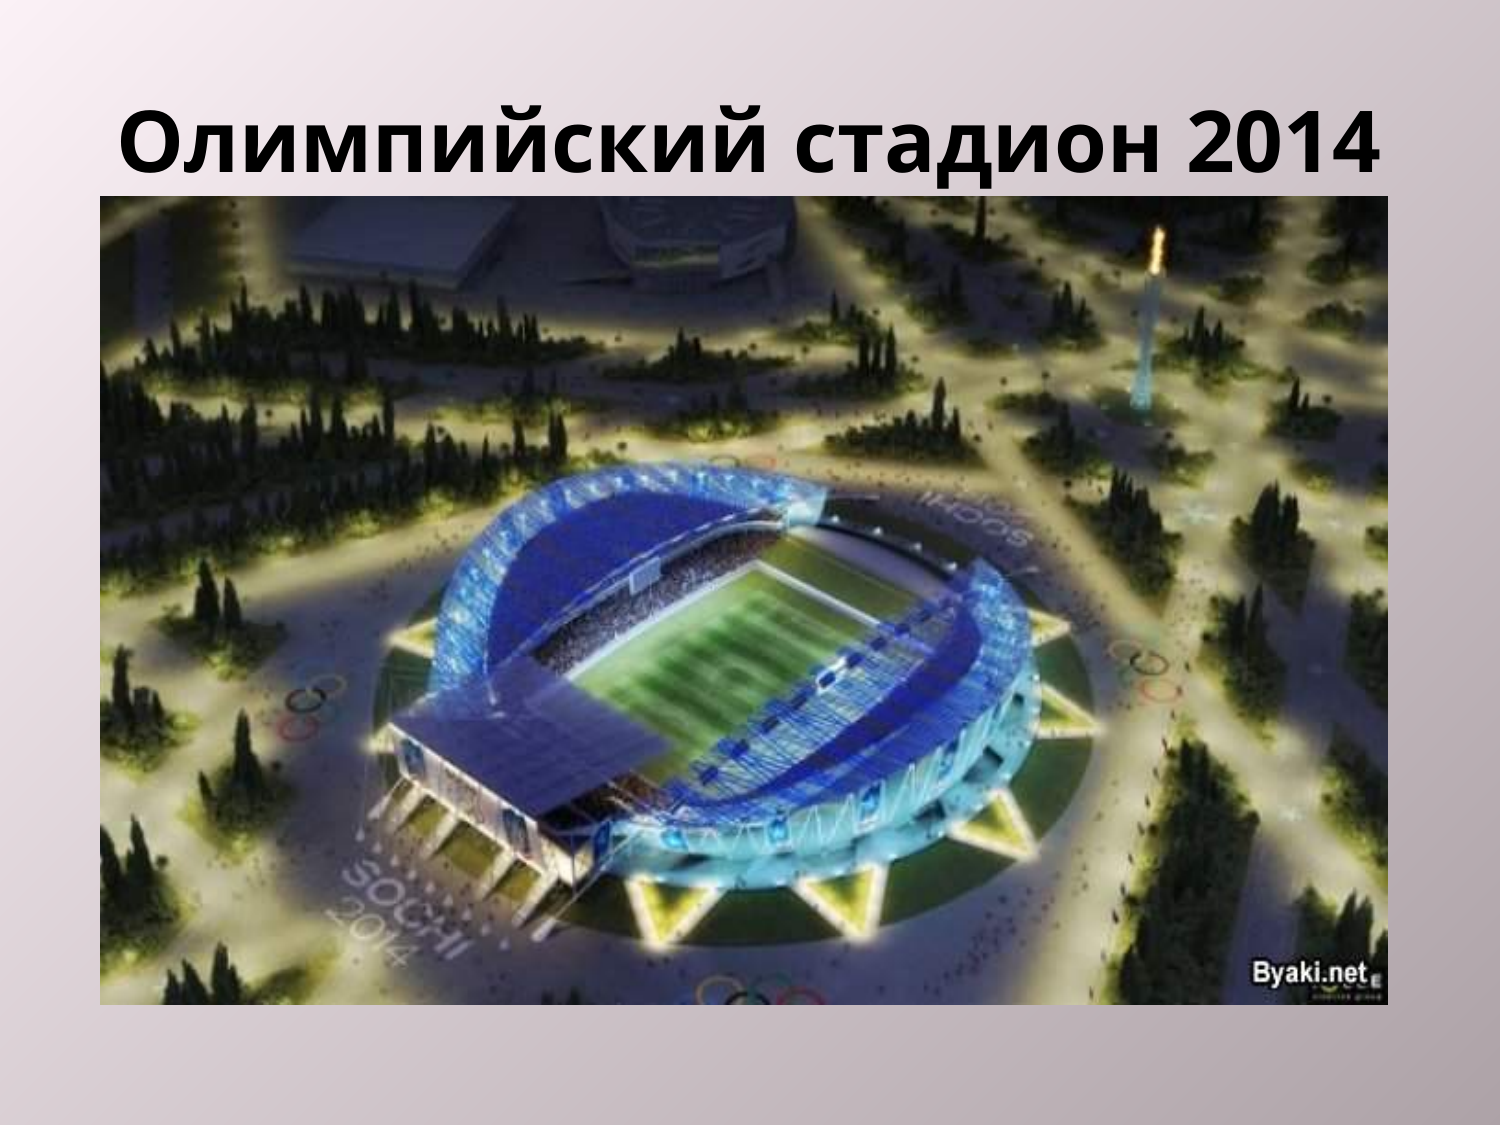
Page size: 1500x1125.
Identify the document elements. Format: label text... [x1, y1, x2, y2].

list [100, 195, 1389, 1006]
title Олимпийский стадион 2014 [75, 45, 1425, 233]
